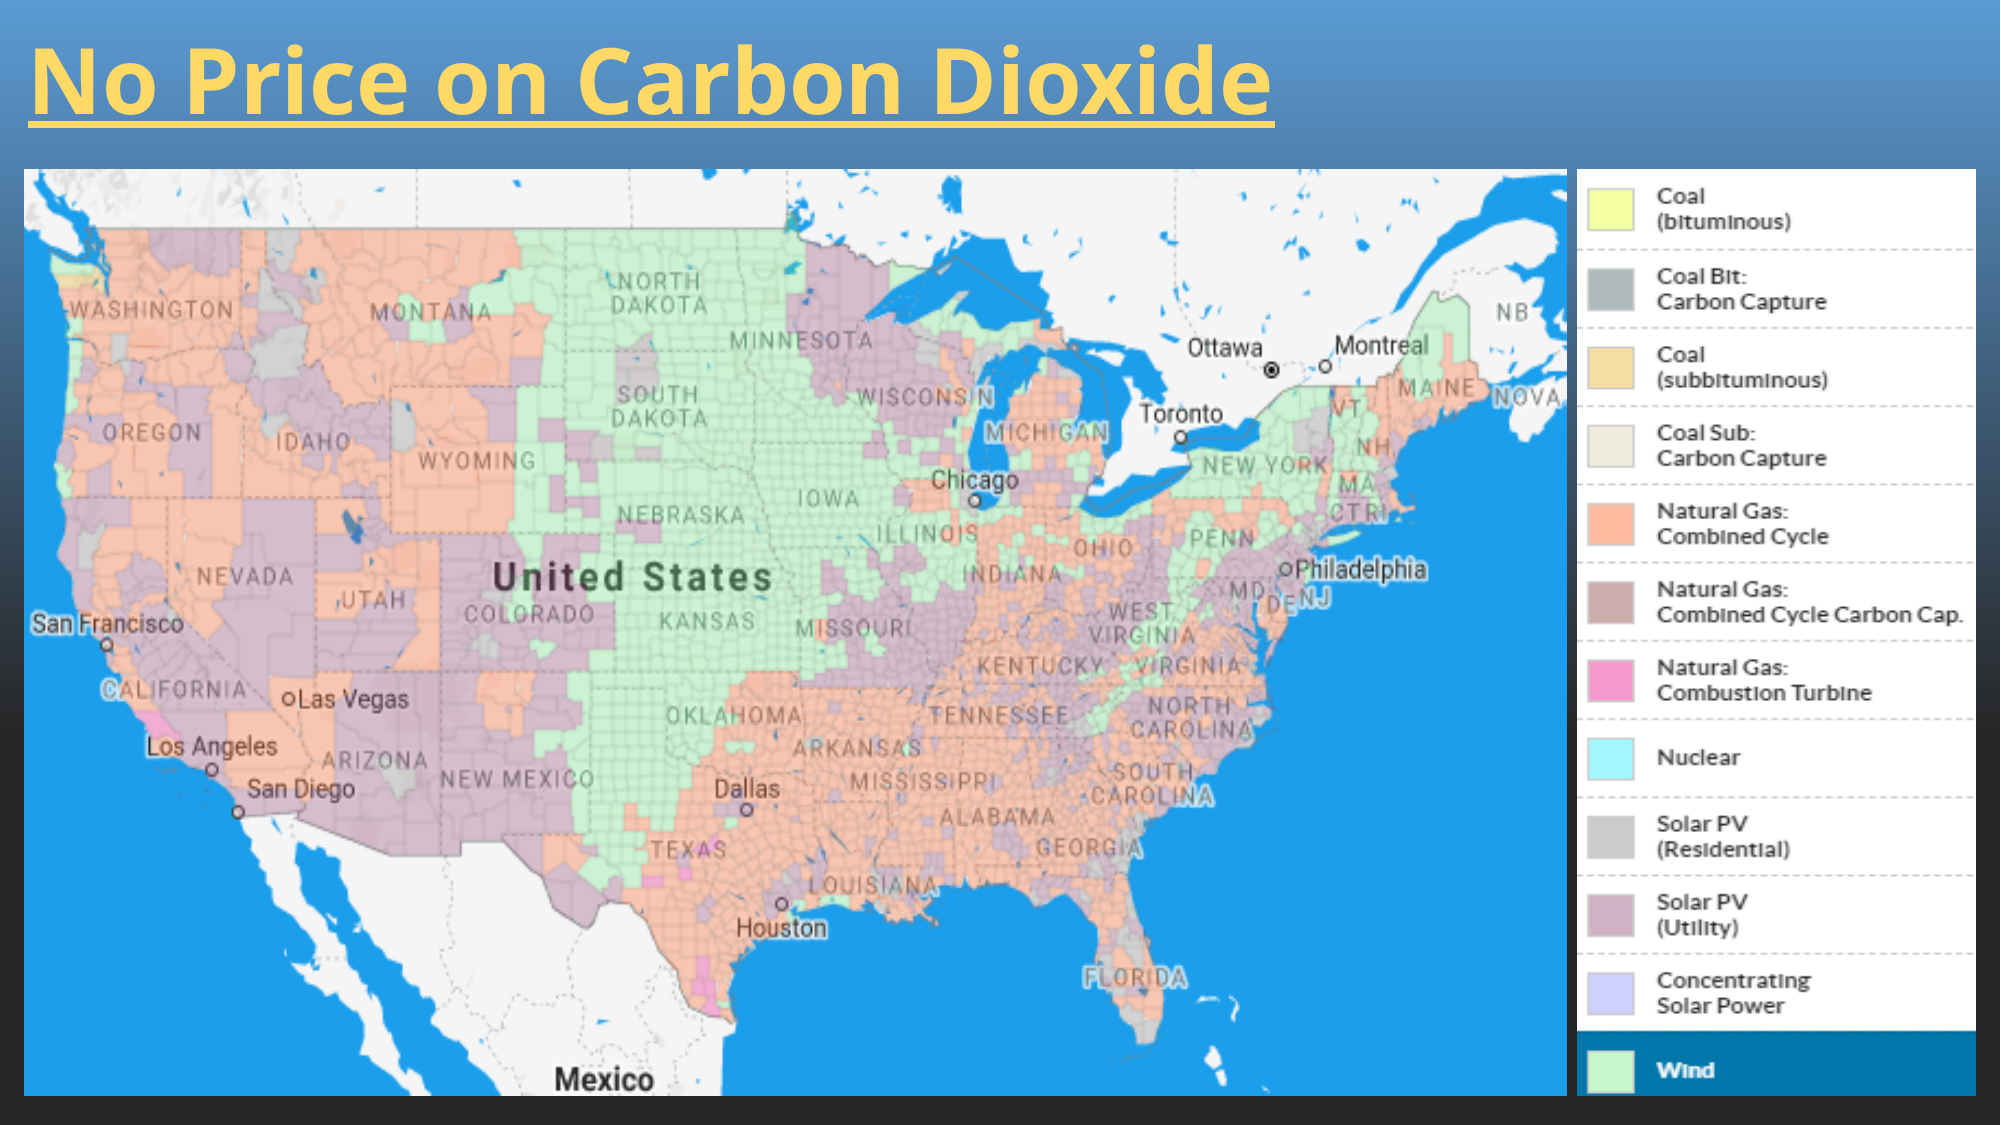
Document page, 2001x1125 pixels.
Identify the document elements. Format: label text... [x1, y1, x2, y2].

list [24, 169, 1567, 1096]
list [1577, 169, 1976, 1096]
title No Price on Carbon Dioxide [12, 0, 1863, 170]
